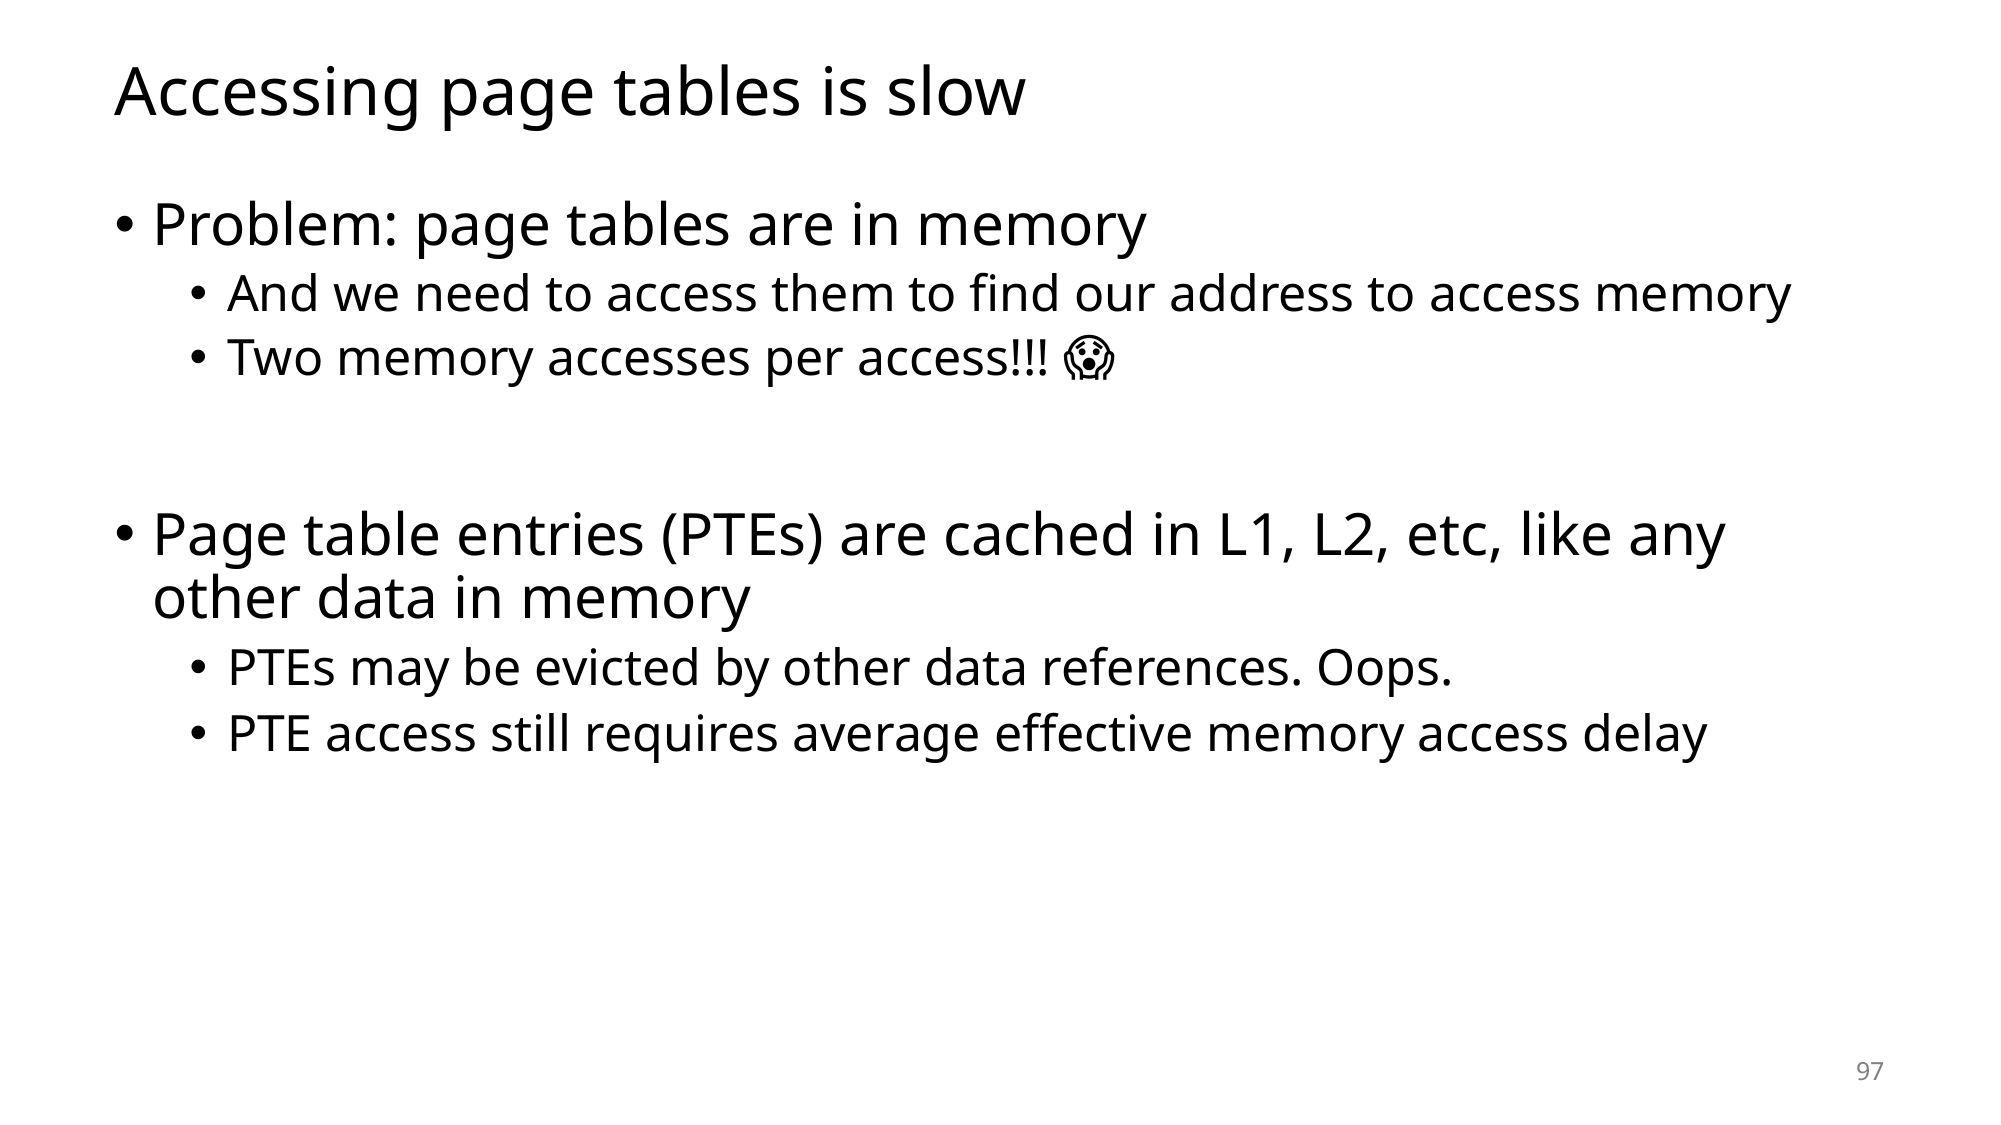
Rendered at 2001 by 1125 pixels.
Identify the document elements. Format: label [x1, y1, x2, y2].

slide_number [1749, 1042, 1900, 1103]
title [99, 37, 1900, 150]
list [99, 187, 1900, 1013]
